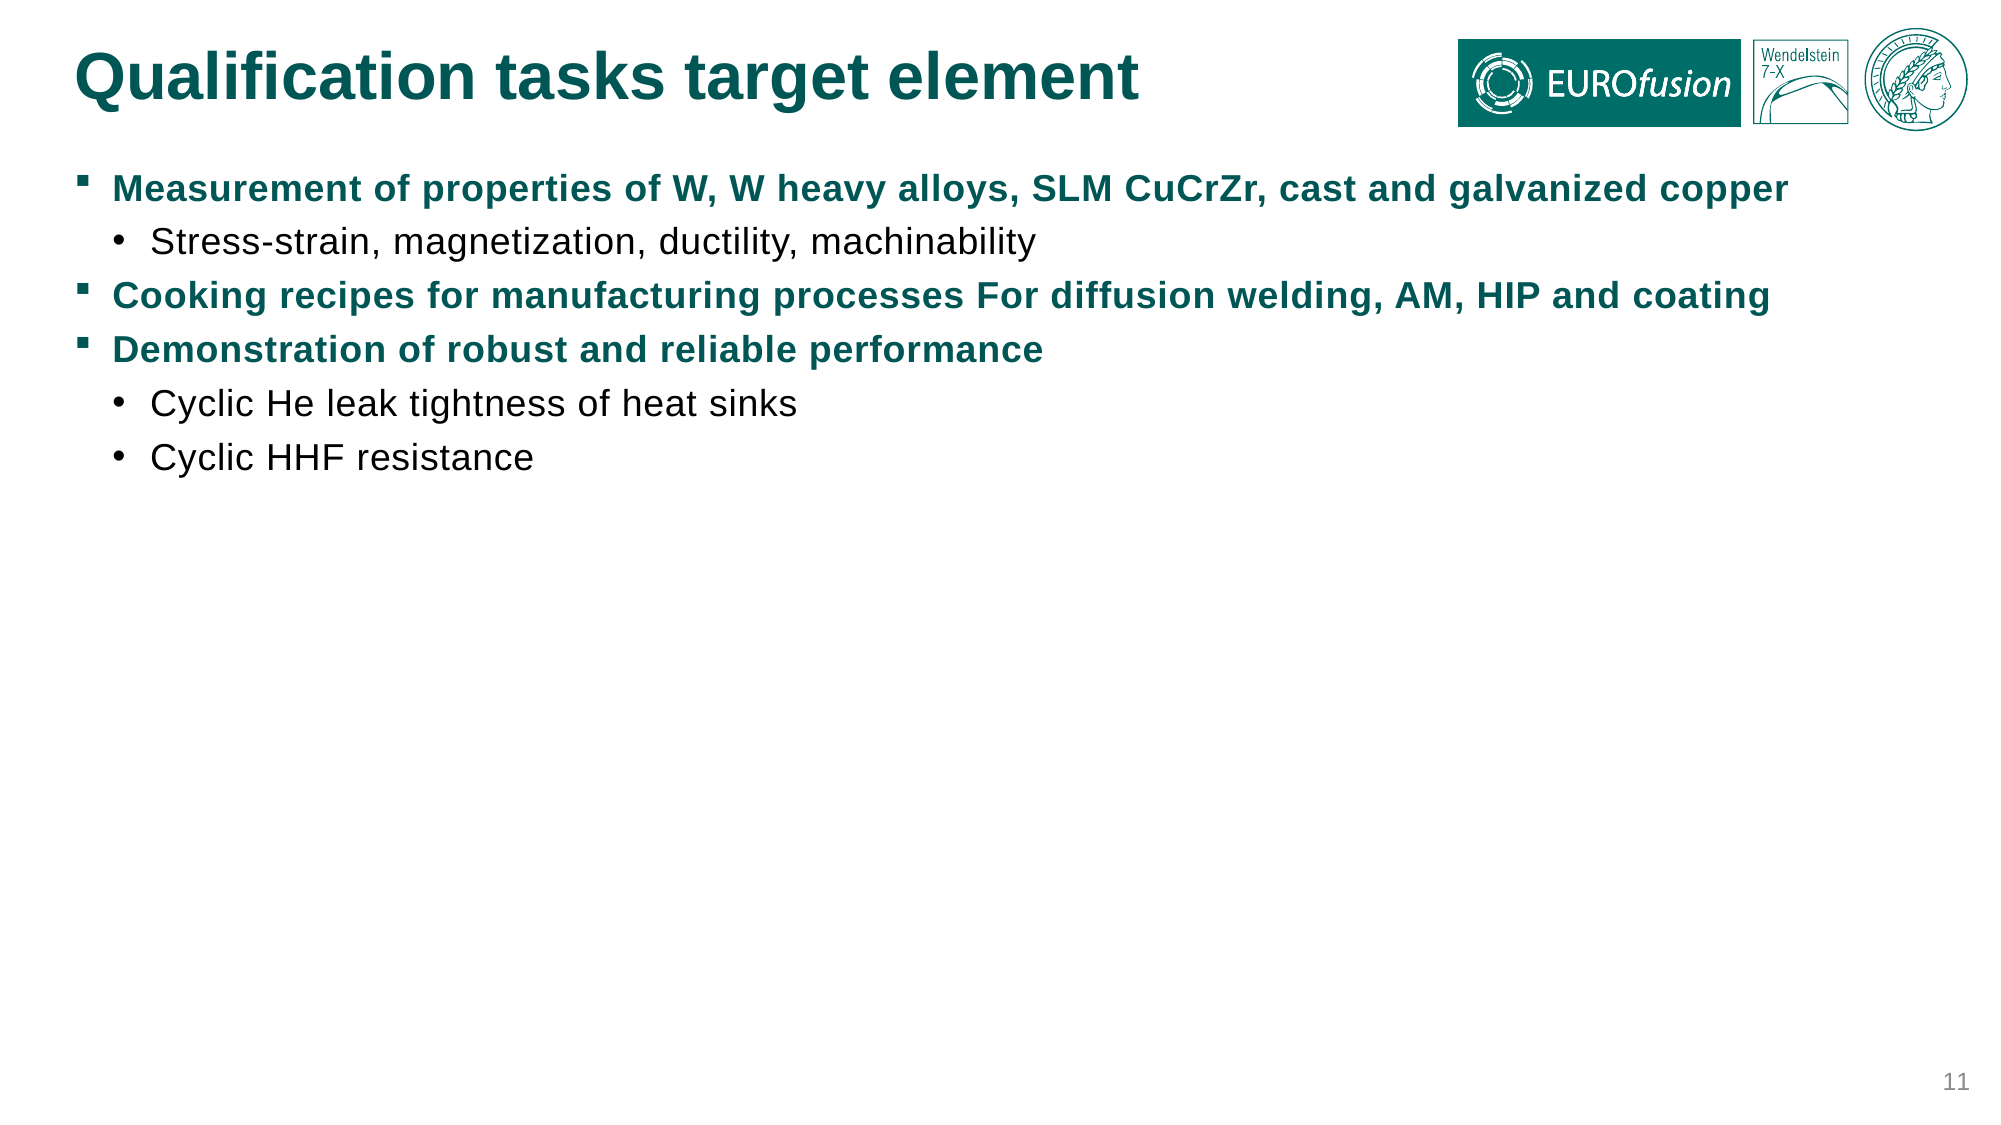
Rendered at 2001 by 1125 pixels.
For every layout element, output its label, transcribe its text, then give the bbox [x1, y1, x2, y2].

title Qualification tasks target element [59, 47, 1685, 124]
slide_number 11 [1916, 1071, 1971, 1096]
list Measurement of properties of W, W heavy alloys, SLM CuCrZr, cast and galvanized copper Stress-strain, magnetization, ductility, machinability Cooking recipes for manufacturing processes For diffusion welding, AM, HIP and coating Demonstration of robust and reliable performance Cyclic He leak tightness of heat sinks Cyclic HHF resistance [59, 147, 1949, 1047]
